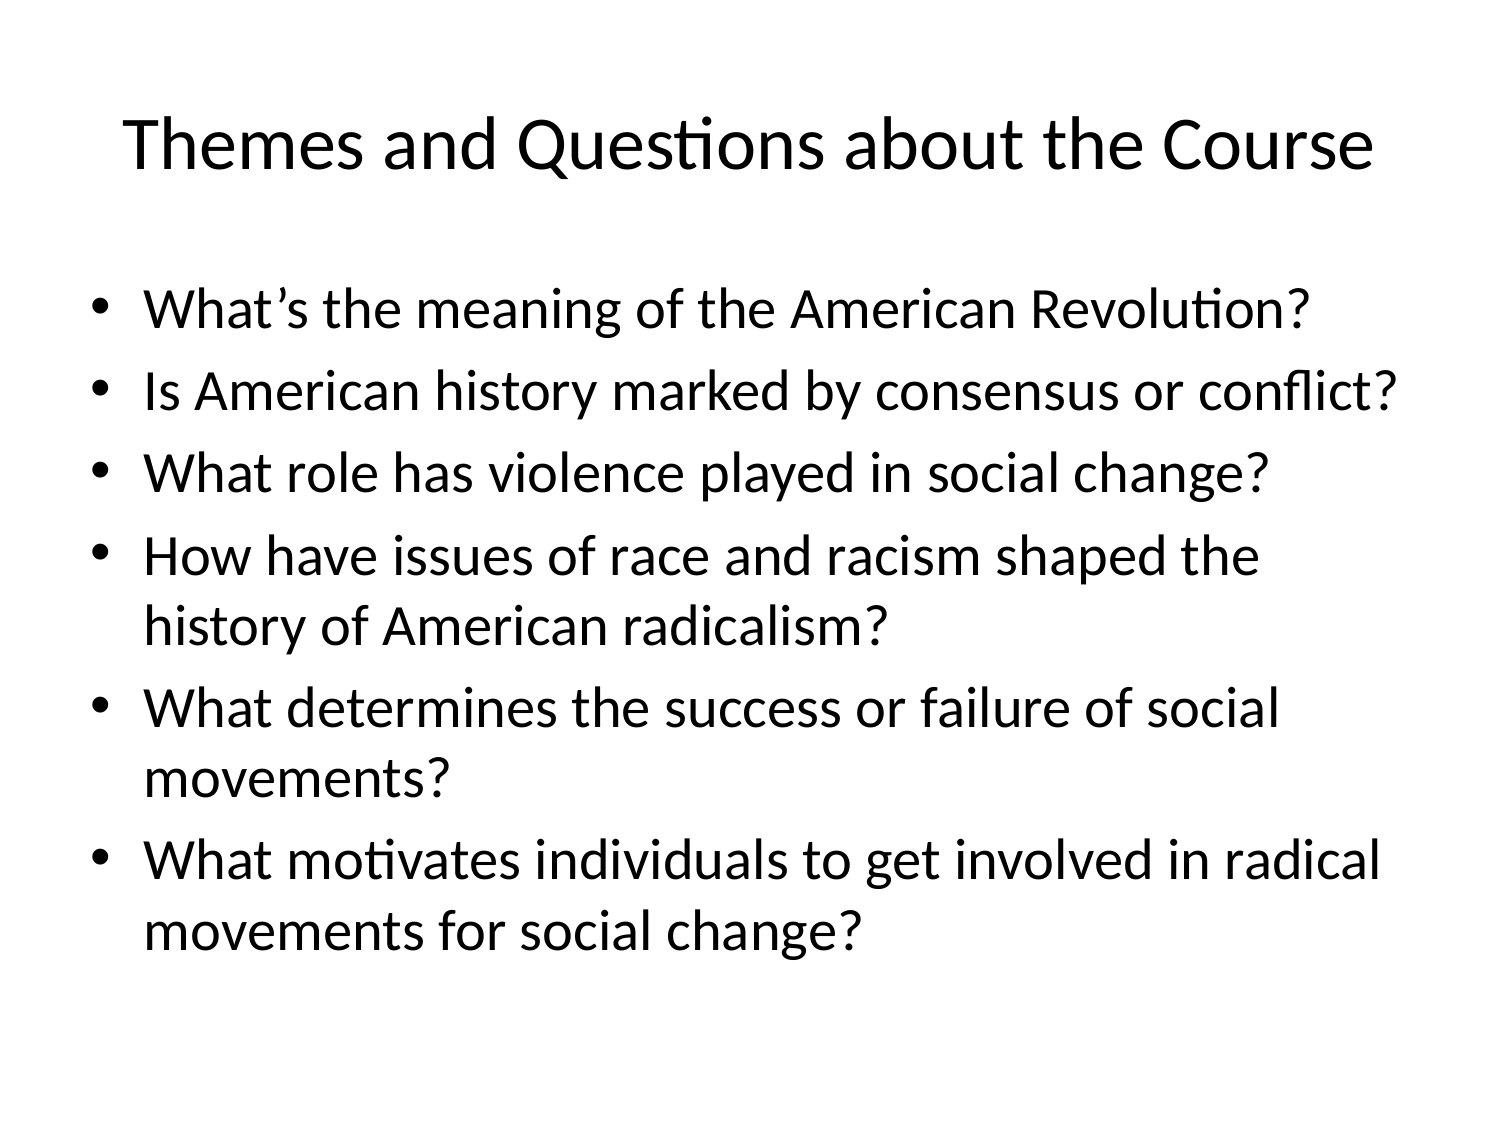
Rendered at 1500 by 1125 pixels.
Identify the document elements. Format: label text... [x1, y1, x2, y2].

list What’s the meaning of the American Revolution? Is American history marked by consensus or conflict? What role has violence played in social change? How have issues of race and racism shaped the history of American radicalism? What determines the success or failure of social movements? What motivates individuals to get involved in radical movements for social change? [75, 262, 1425, 1005]
title Themes and Questions about the Course [75, 45, 1425, 233]
